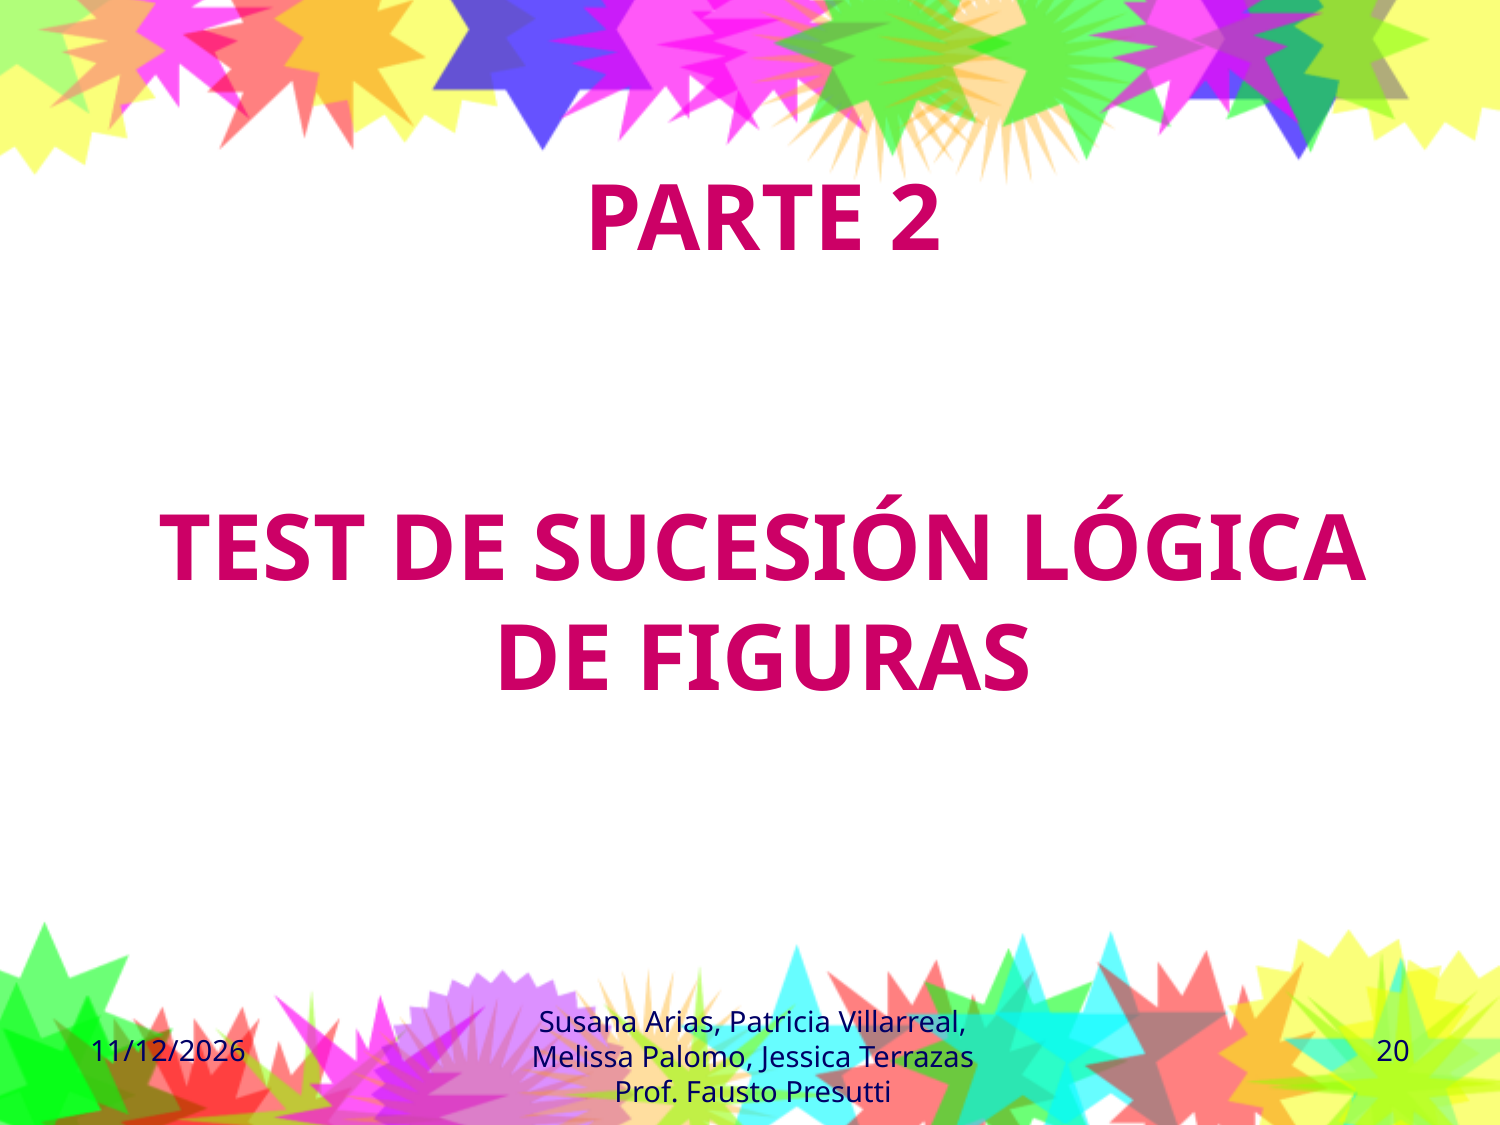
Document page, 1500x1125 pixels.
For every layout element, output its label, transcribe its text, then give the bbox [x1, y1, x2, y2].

title PARTE 2 TEST DE SUCESIÓN LÓGICA DE FIGURAS [81, 339, 1445, 528]
footer Susana Arias, Patricia Villarreal, Melissa Palomo, Jessica Terrazas Prof. Fausto Presutti [515, 995, 991, 1075]
slide_number 20 [1074, 1024, 1426, 1103]
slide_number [74, 1024, 426, 1103]
picture [0, 0, 1500, 1125]
